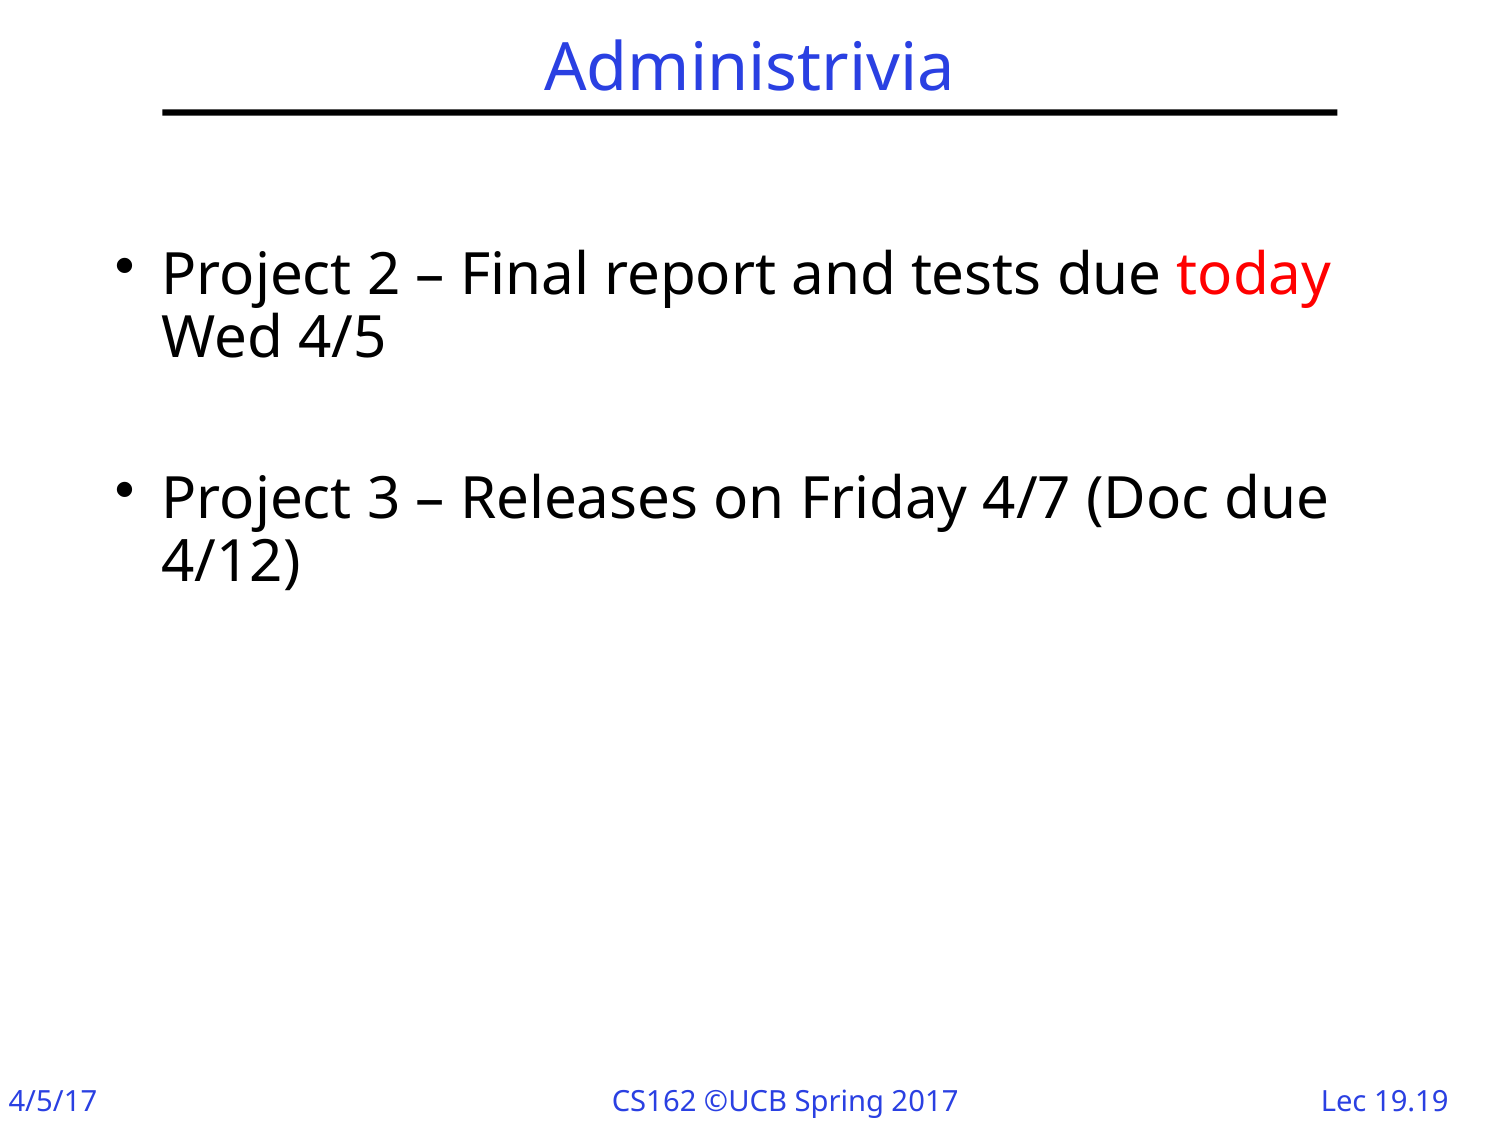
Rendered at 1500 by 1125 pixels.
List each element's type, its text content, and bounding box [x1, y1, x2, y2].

list Project 2 – Final report and tests due today Wed 4/5 Project 3 – Releases on Friday 4/7 (Doc due 4/12) [99, 149, 1475, 988]
title Administrivia [162, 24, 1338, 113]
